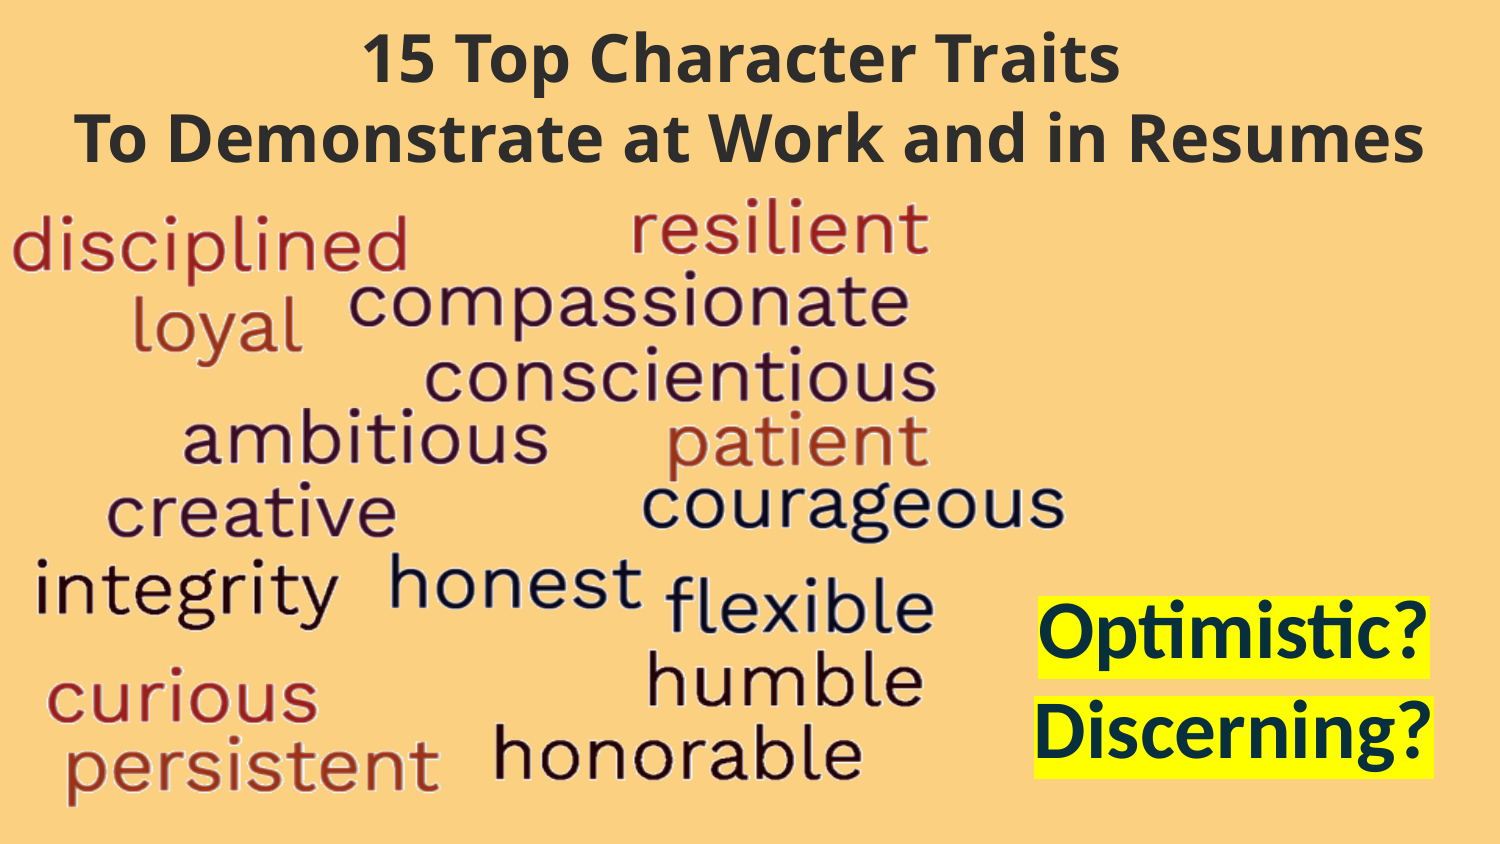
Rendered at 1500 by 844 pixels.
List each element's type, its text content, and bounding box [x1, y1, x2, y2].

picture [0, 184, 1107, 820]
text_box Optimistic? Discerning? [1110, 567, 1465, 783]
text_box 15 Top Character Traits To Demonstrate at Work and in Resumes [0, 8, 1500, 183]
